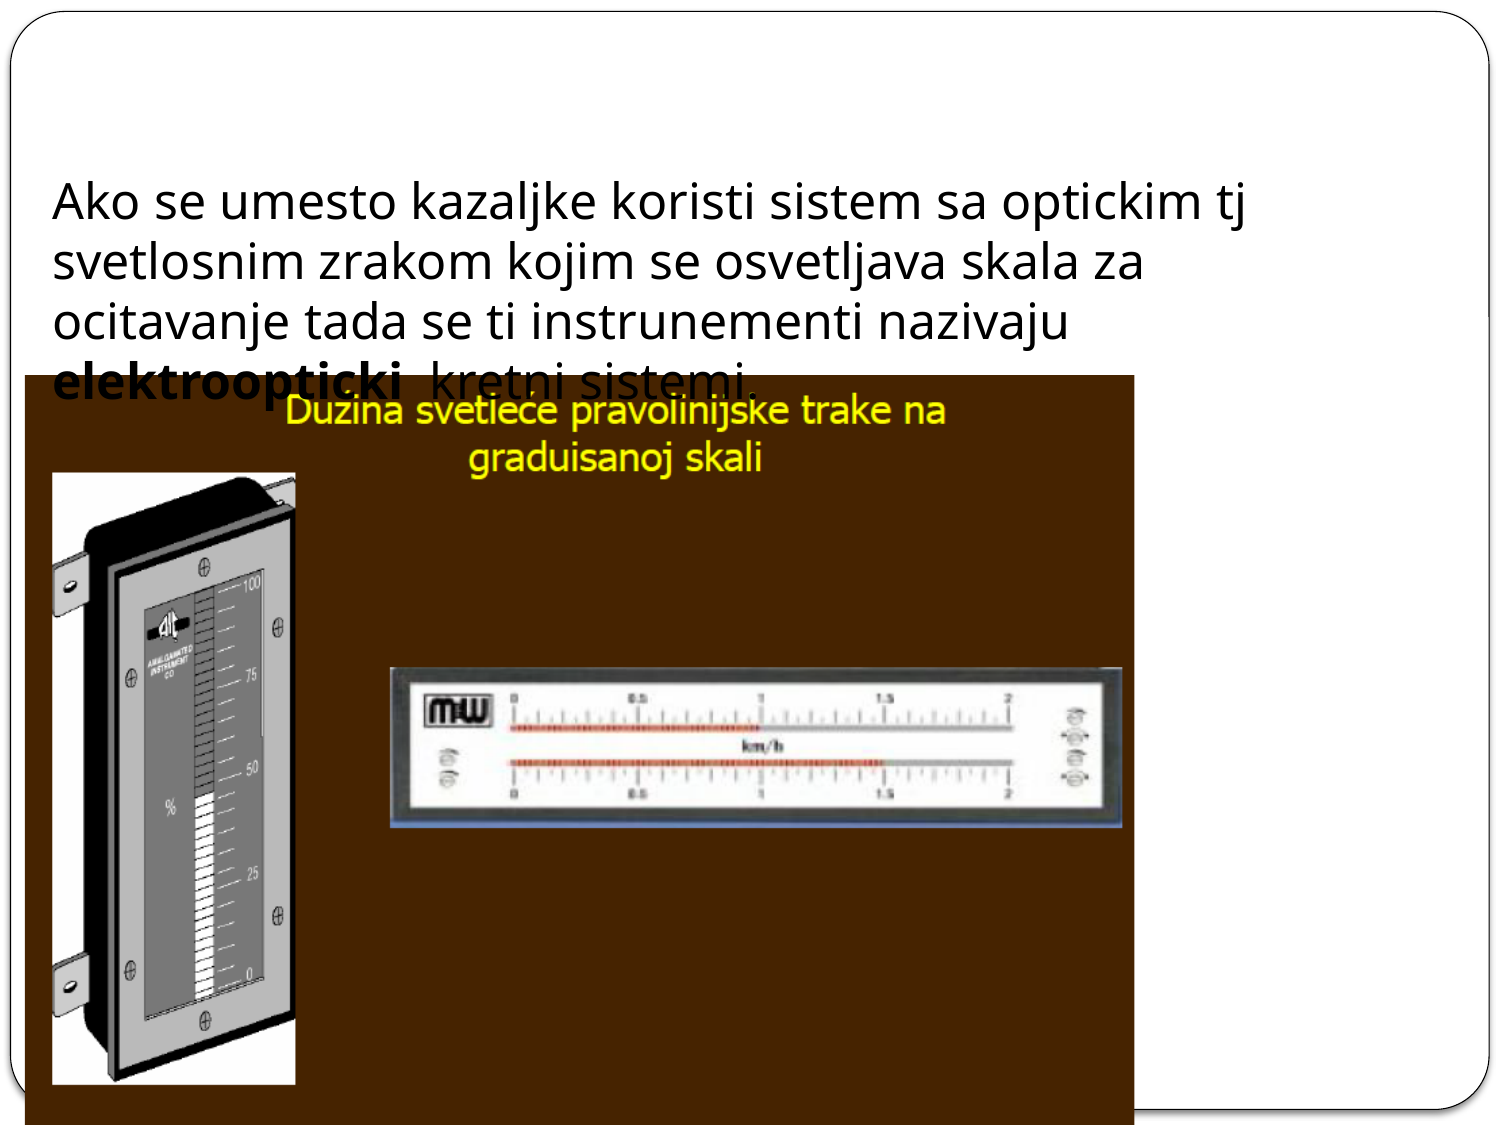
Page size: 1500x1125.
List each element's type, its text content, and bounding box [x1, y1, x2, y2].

text_box Ako se umesto kazaljke koristi sistem sa optickim tj svetlosnim zrakom kojim se osvetljava skala za ocitavanje tada se ti instrunementi nazivaju elektroopticki kretni sistemi. [37, 162, 1350, 418]
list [24, 374, 1135, 1125]
